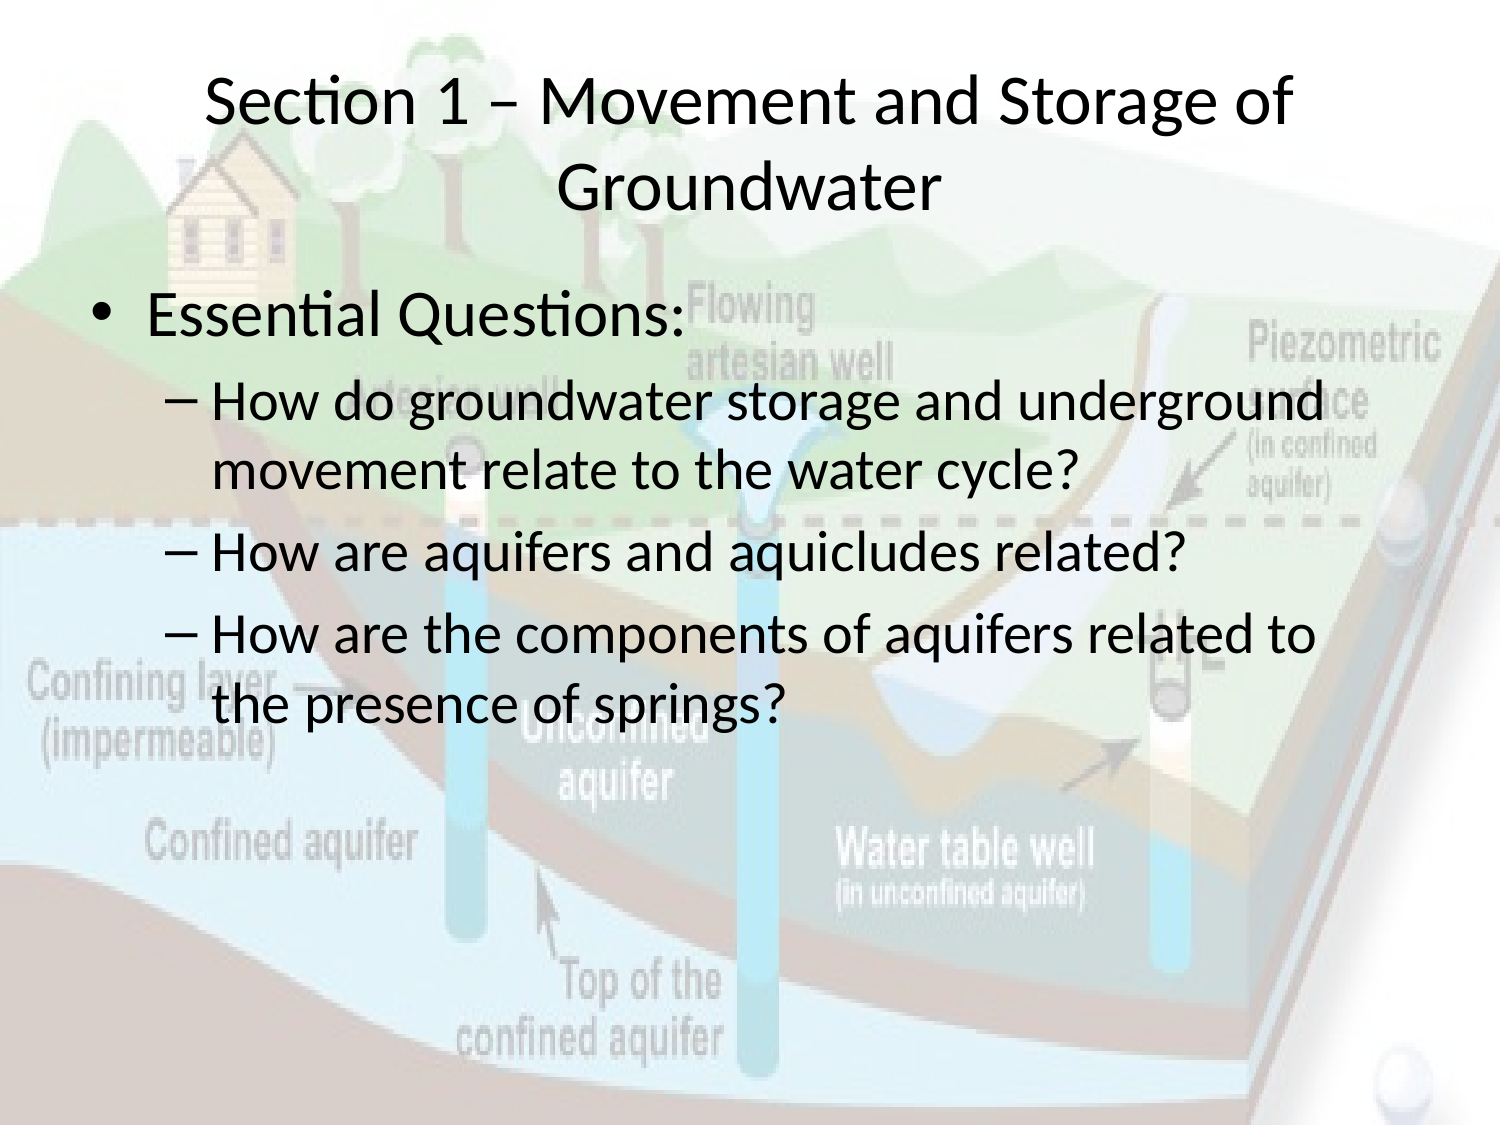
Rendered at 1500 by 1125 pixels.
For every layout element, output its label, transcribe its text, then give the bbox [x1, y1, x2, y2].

list Essential Questions: How do groundwater storage and underground movement relate to the water cycle? How are aquifers and aquicludes related? How are the components of aquifers related to the presence of springs? [75, 262, 1425, 1005]
title Section 1 – Movement and Storage of Groundwater [75, 45, 1425, 233]
